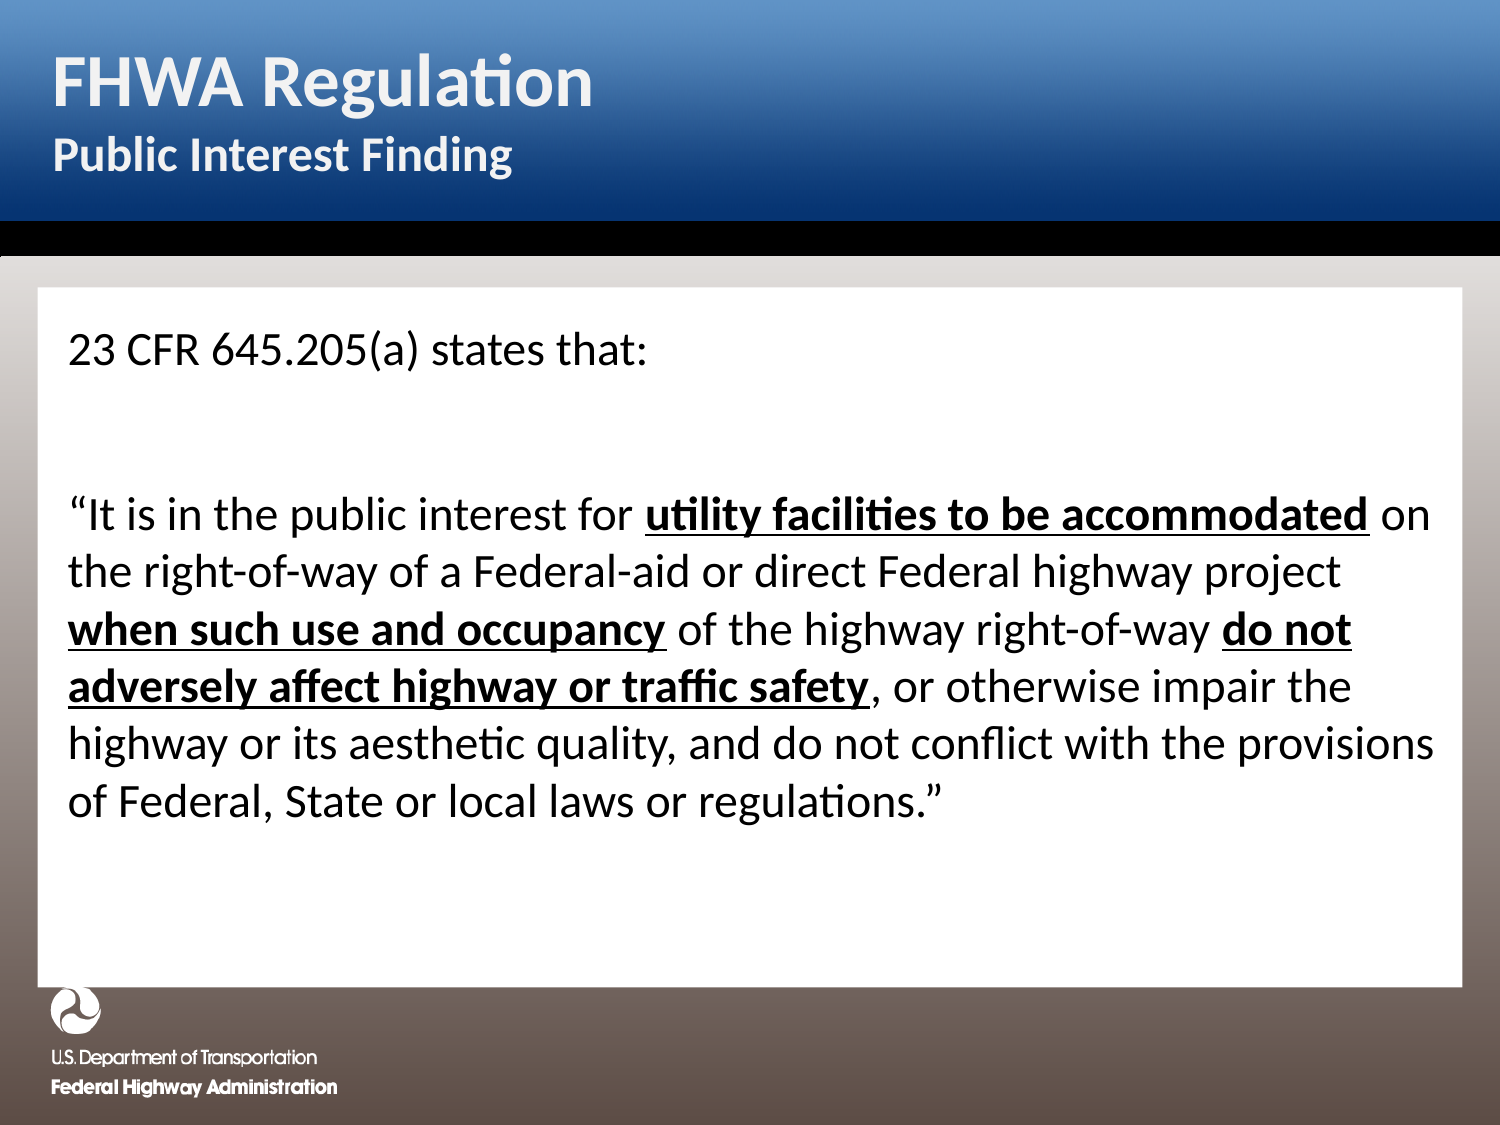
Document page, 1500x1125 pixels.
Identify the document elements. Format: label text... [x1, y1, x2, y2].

list 23 CFR 645.205(a) states that: “It is in the public interest for utility facilities to be accommodated on the right-of-way of a Federal-aid or direct Federal highway project when such use and occupancy of the highway right-of-way do not adversely affect highway or traffic safety, or otherwise impair the highway or its aesthetic quality, and do not conflict with the provisions of Federal, State or local laws or regulations.” [37, 287, 1463, 988]
title FHWA Regulation Public Interest Finding [37, 12, 1463, 200]
picture [0, 0, 1500, 1125]
